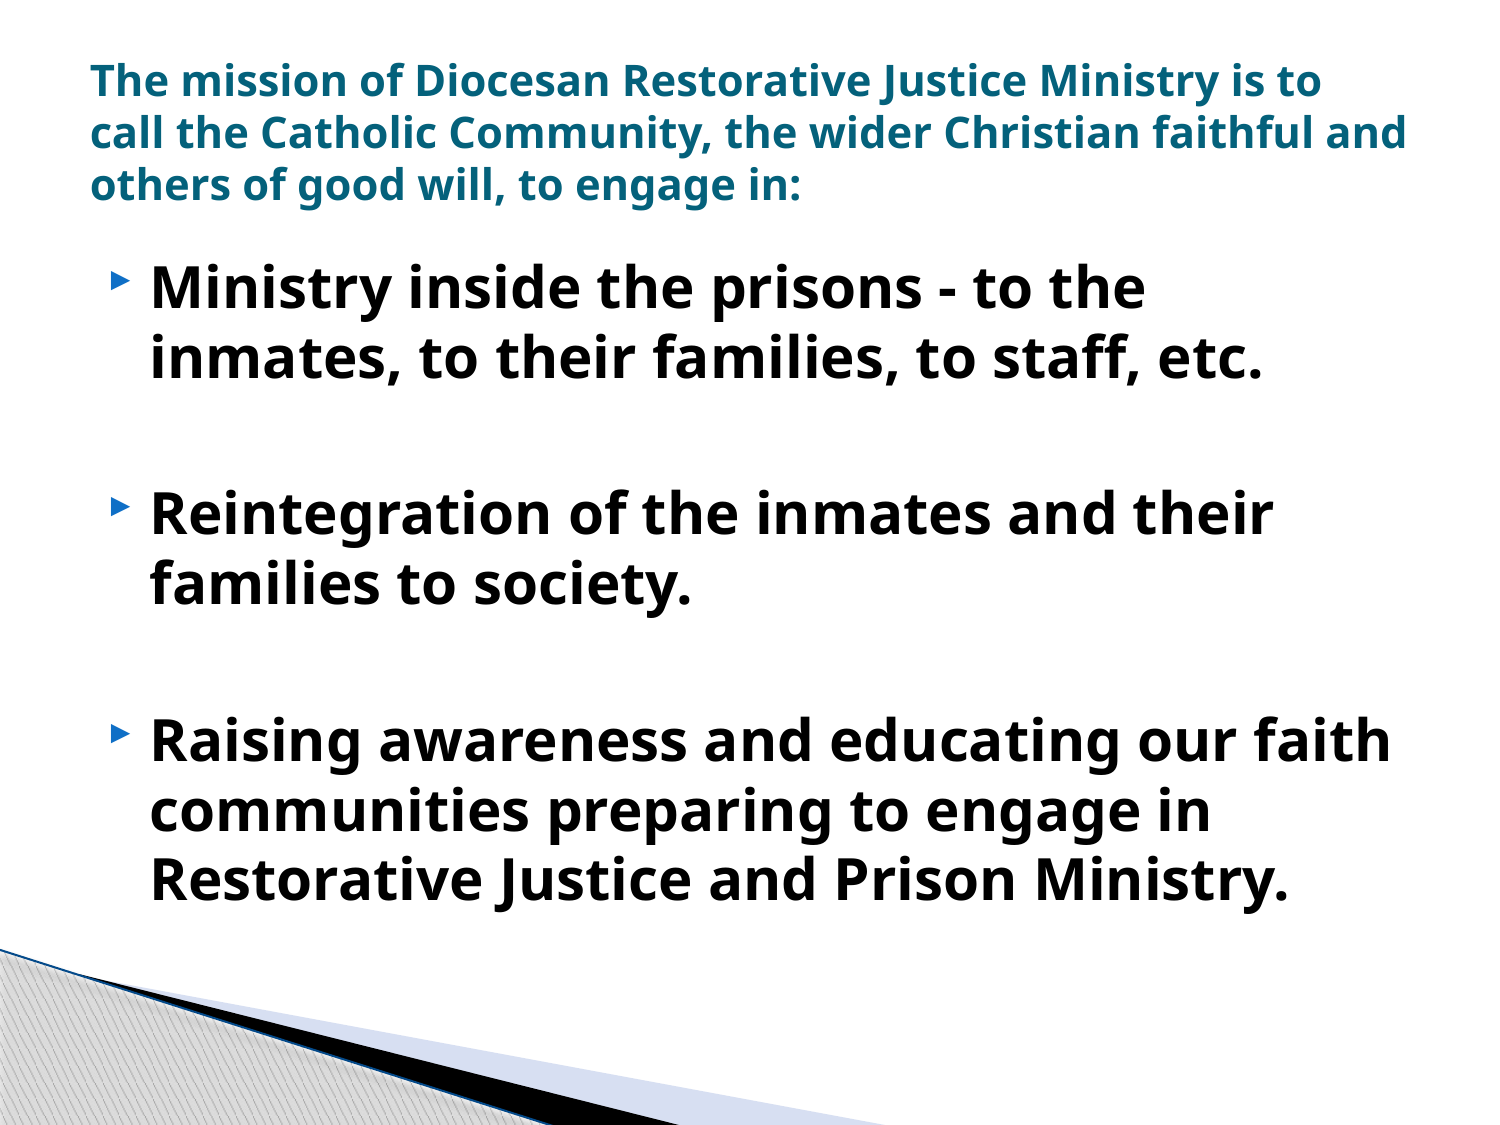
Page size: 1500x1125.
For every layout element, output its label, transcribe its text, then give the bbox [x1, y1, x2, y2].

title The mission of Diocesan Restorative Justice Ministry is to call the Catholic Community, the wider Christian faithful and others of good will, to engage in: [75, 45, 1425, 315]
list Ministry inside the prisons - to the inmates, to their families, to staff, etc. Reintegration of the inmates and their families to society. Raising awareness and educating our faith communities preparing to engage in Restorative Justice and Prison Ministry. [75, 315, 1425, 986]
text_box [374, 236, 1125, 432]
